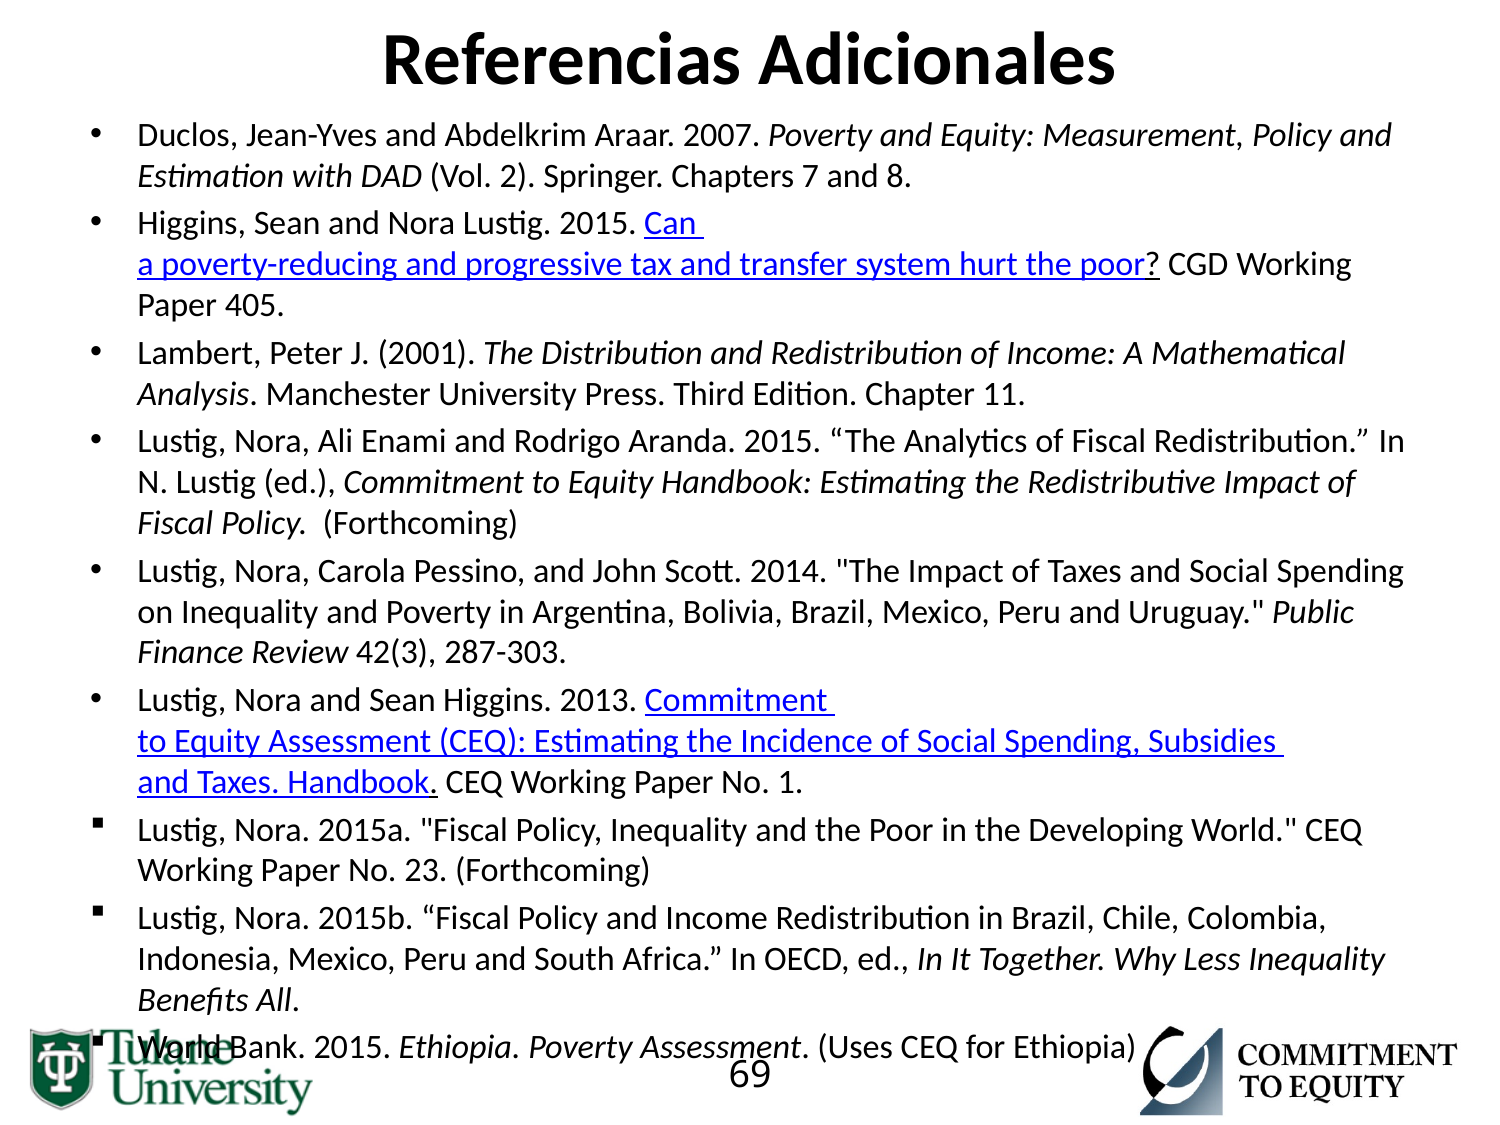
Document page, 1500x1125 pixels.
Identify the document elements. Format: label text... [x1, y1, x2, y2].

title Referencias Adicionales [0, 5, 1500, 105]
picture [21, 1017, 322, 1125]
picture [1105, 1017, 1500, 1125]
slide_number 69 [1074, 1042, 1425, 1103]
list Duclos, Jean-Yves and Abdelkrim Araar. 2007. Poverty and Equity: Measurement, Policy and Estimation with DAD (Vol. 2). Springer. Chapters 7 and 8. Higgins, Sean and Nora Lustig. 2015. Can a poverty-reducing and progressive tax and transfer system hurt the poor? CGD Working Paper 405. Lambert, Peter J. (2001). The Distribution and Redistribution of Income: A Mathematical Analysis. Manchester University Press. Third Edition. Chapter 11. Lustig, Nora, Ali Enami and Rodrigo Aranda. 2015. “The Analytics of Fiscal Redistribution.” In N. Lustig (ed.), Commitment to Equity Handbook: Estimating the Redistributive Impact of Fiscal Policy. (Forthcoming) Lustig, Nora, Carola Pessino, and John Scott. 2014. "The Impact of Taxes and Social Spending on Inequality and Poverty in Argentina, Bolivia, Brazil, Mexico, Peru and Uruguay." Public Finance Review 42(3), 287-303. Lustig, Nora and Sean Higgins. 2013. Commitment to Equity Assessment (CEQ): Estimating the Incidence of Social Spending, Subsidies and Taxes. Handbook. CEQ Working Paper No. 1. Lustig, Nora. 2015a. "Fiscal Policy, Inequality and the Poor in the Developing World." CEQ Working Paper No. 23. (Forthcoming) Lustig, Nora. 2015b. “Fiscal Policy and Income Redistribution in Brazil, Chile, Colombia, Indonesia, Mexico, Peru and South Africa.” In OECD, ed., In It Together. Why Less Inequality Benefits All. World Bank. 2015. Ethiopia. Poverty Assessment. (Uses CEQ for Ethiopia) [75, 104, 1425, 1083]
